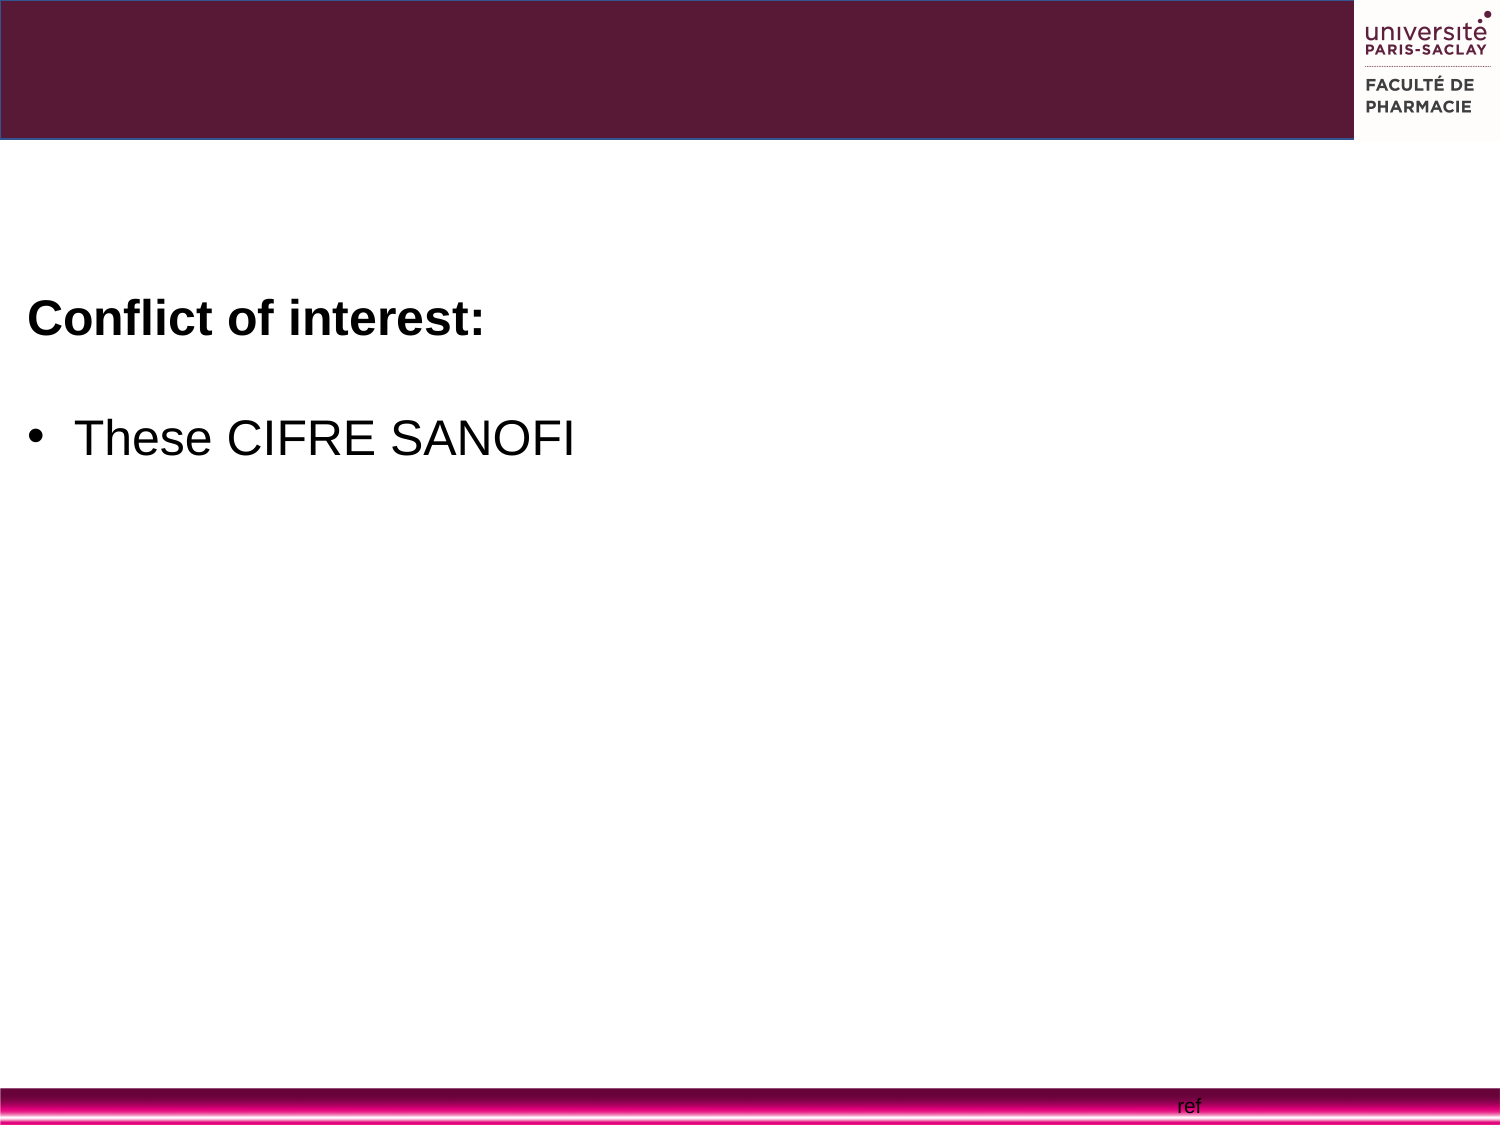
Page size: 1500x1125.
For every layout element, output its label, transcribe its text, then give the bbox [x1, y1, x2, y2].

slide_number ref [1162, 1065, 1500, 1125]
text_box Conflict of interest: These CIFRE SANOFI [12, 278, 998, 473]
picture [1354, 0, 1500, 142]
picture [2, 1089, 1162, 1124]
